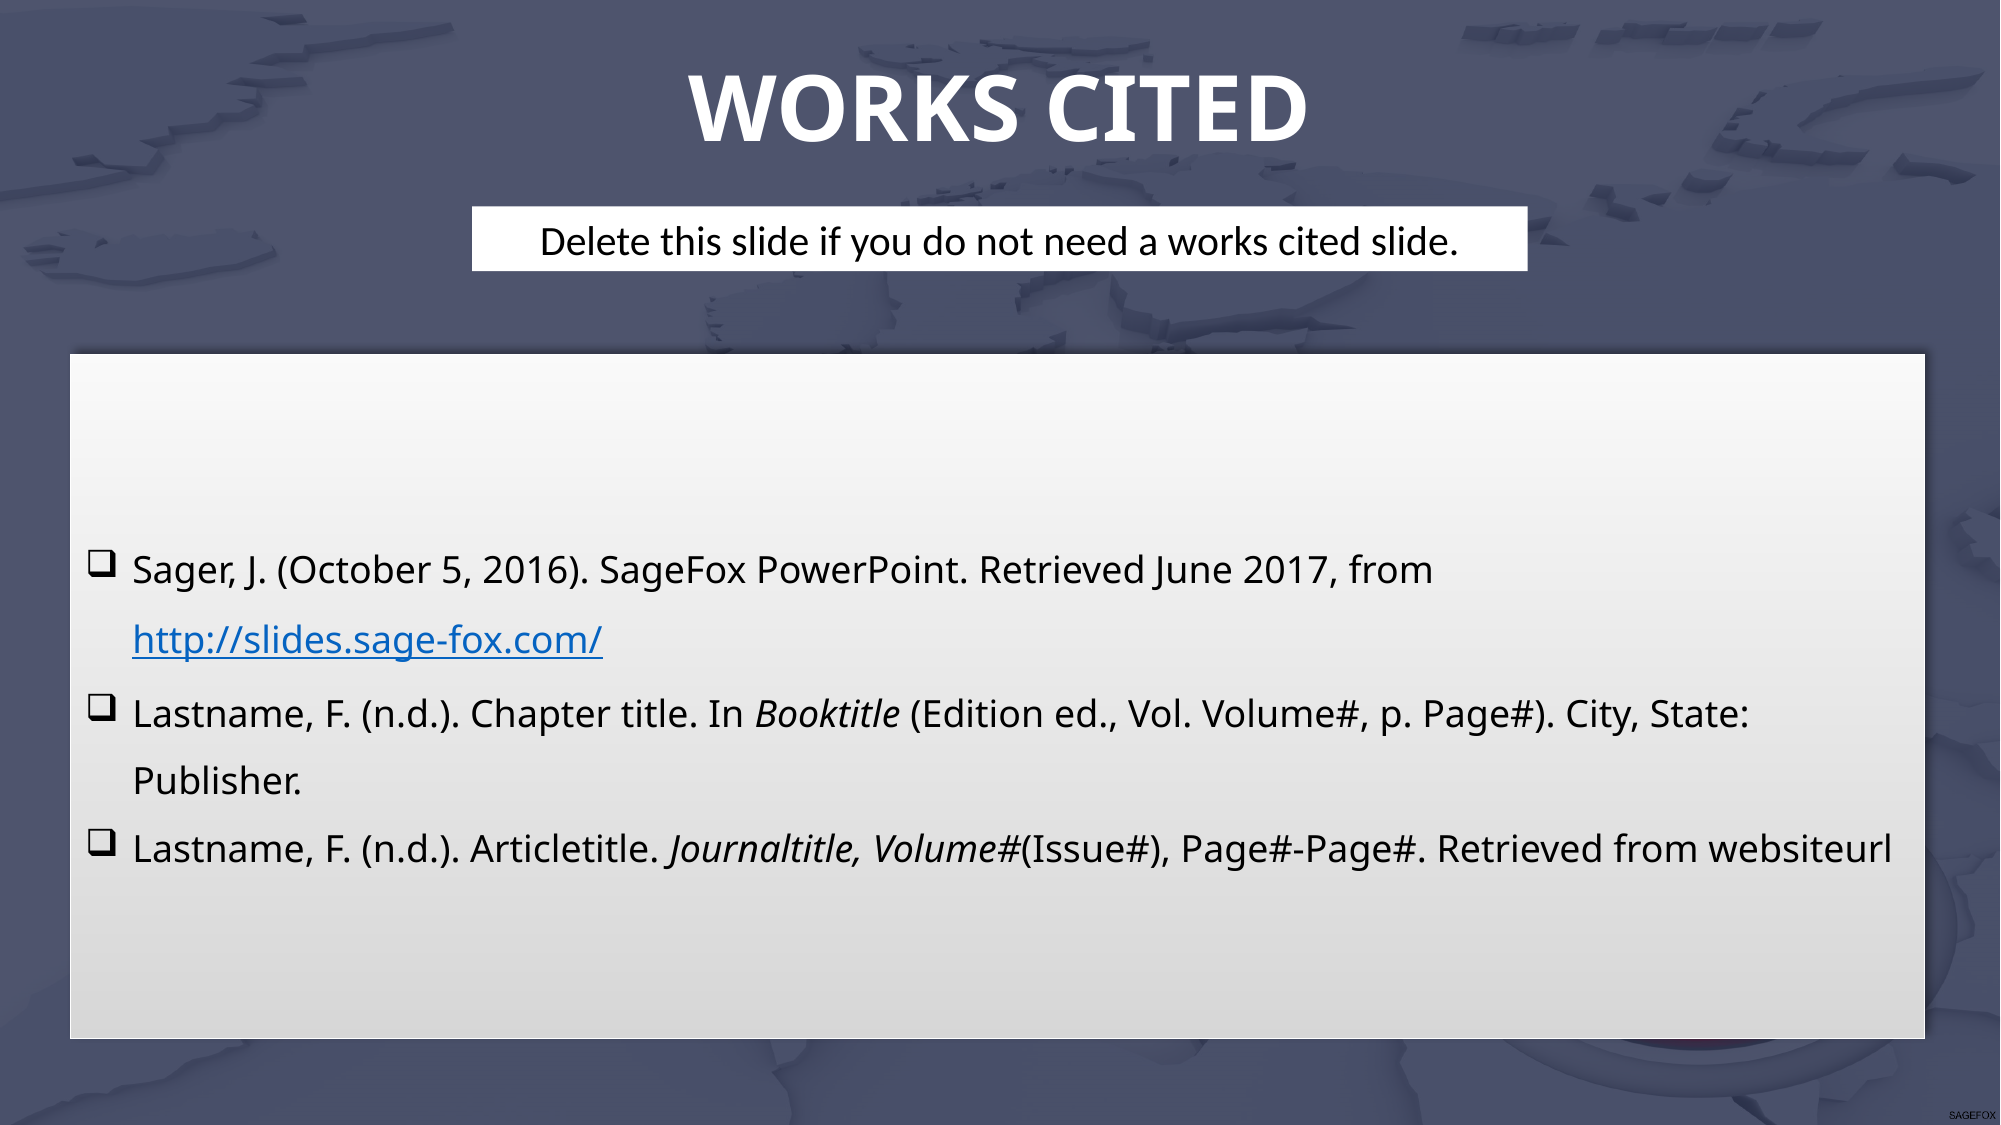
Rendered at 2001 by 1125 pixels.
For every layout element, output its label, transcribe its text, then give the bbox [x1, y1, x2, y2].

text_box Delete this slide if you do not need a works cited slide. [472, 206, 1528, 272]
text_box WORKS CITED [548, 42, 1452, 167]
picture [1925, 0, 2001, 1125]
text_box Sager, J. (October 5, 2016). SageFox PowerPoint. Retrieved June 2017, from http://slides.sage-fox.com/ Lastname, F. (n.d.). Chapter title. In Booktitle (Edition ed., Vol. Volume#, p. Page#). City, State: Publisher. Lastname, F. (n.d.). Articletitle. Journaltitle, Volume#(Issue#), Page#-Page#. Retrieved from websiteurl [70, 354, 1925, 1039]
